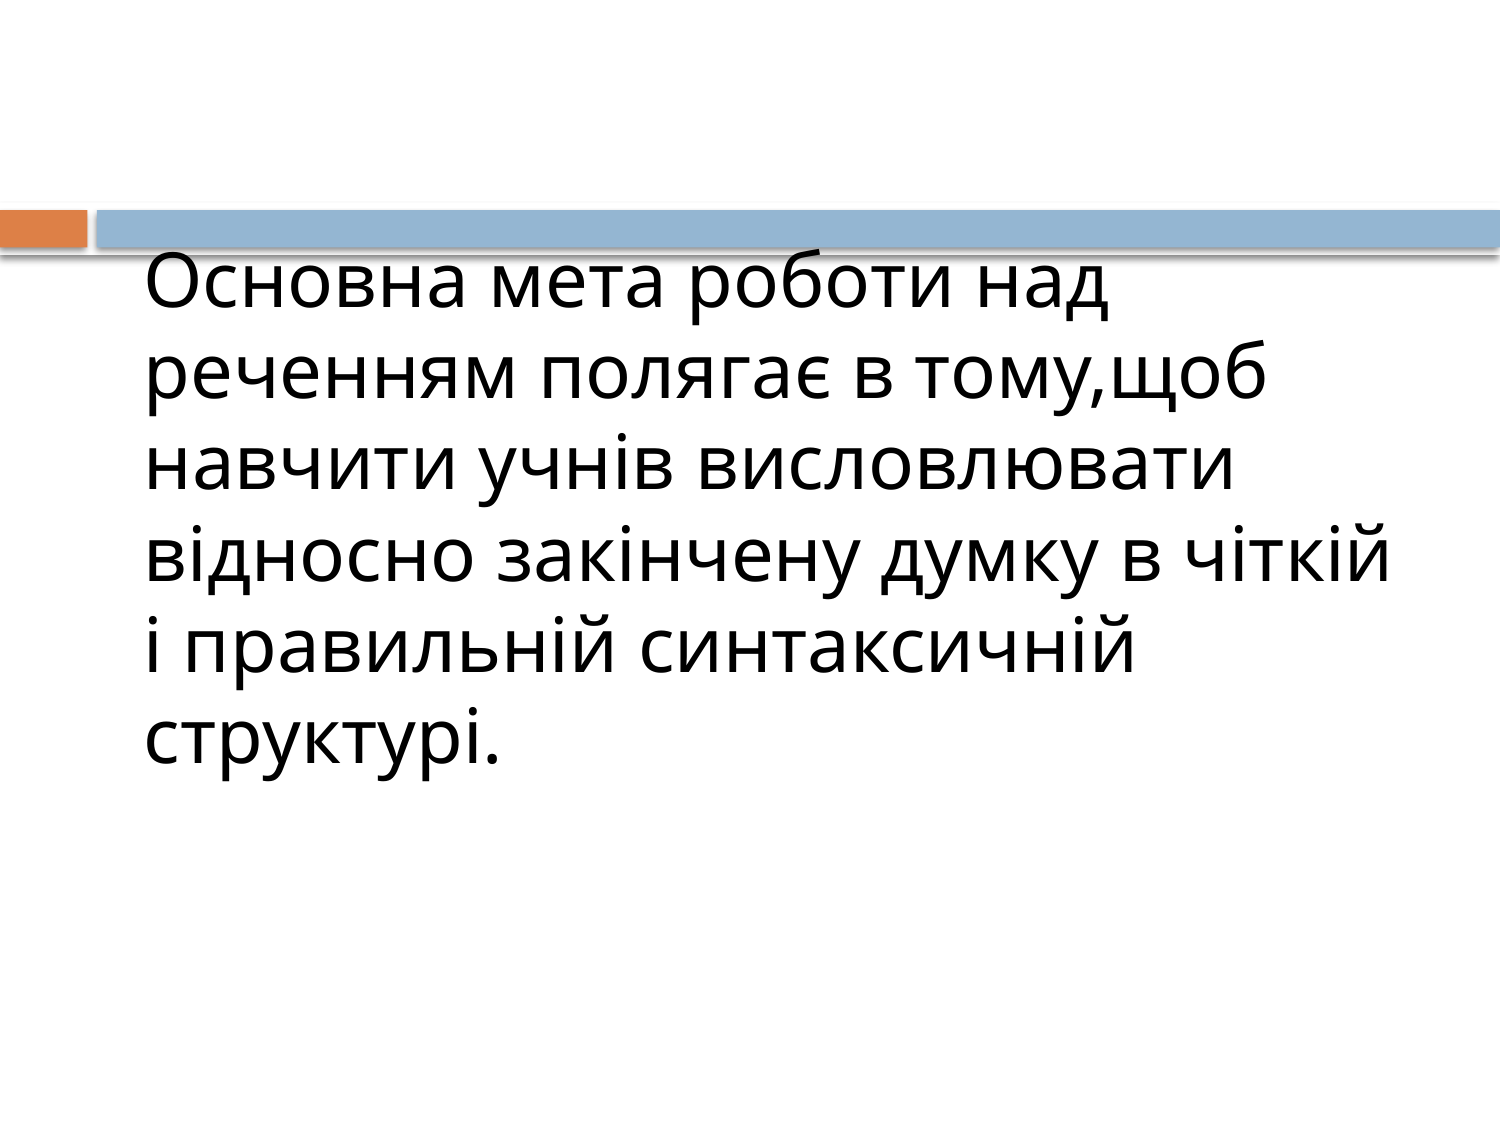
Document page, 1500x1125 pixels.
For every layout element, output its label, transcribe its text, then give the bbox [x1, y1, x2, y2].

title Основна мета роботи над реченням полягає в тому,щоб навчити учнів висловлювати відносно закінчену думку в чіткій і правильній синтаксичній структурі. [128, 222, 1418, 879]
